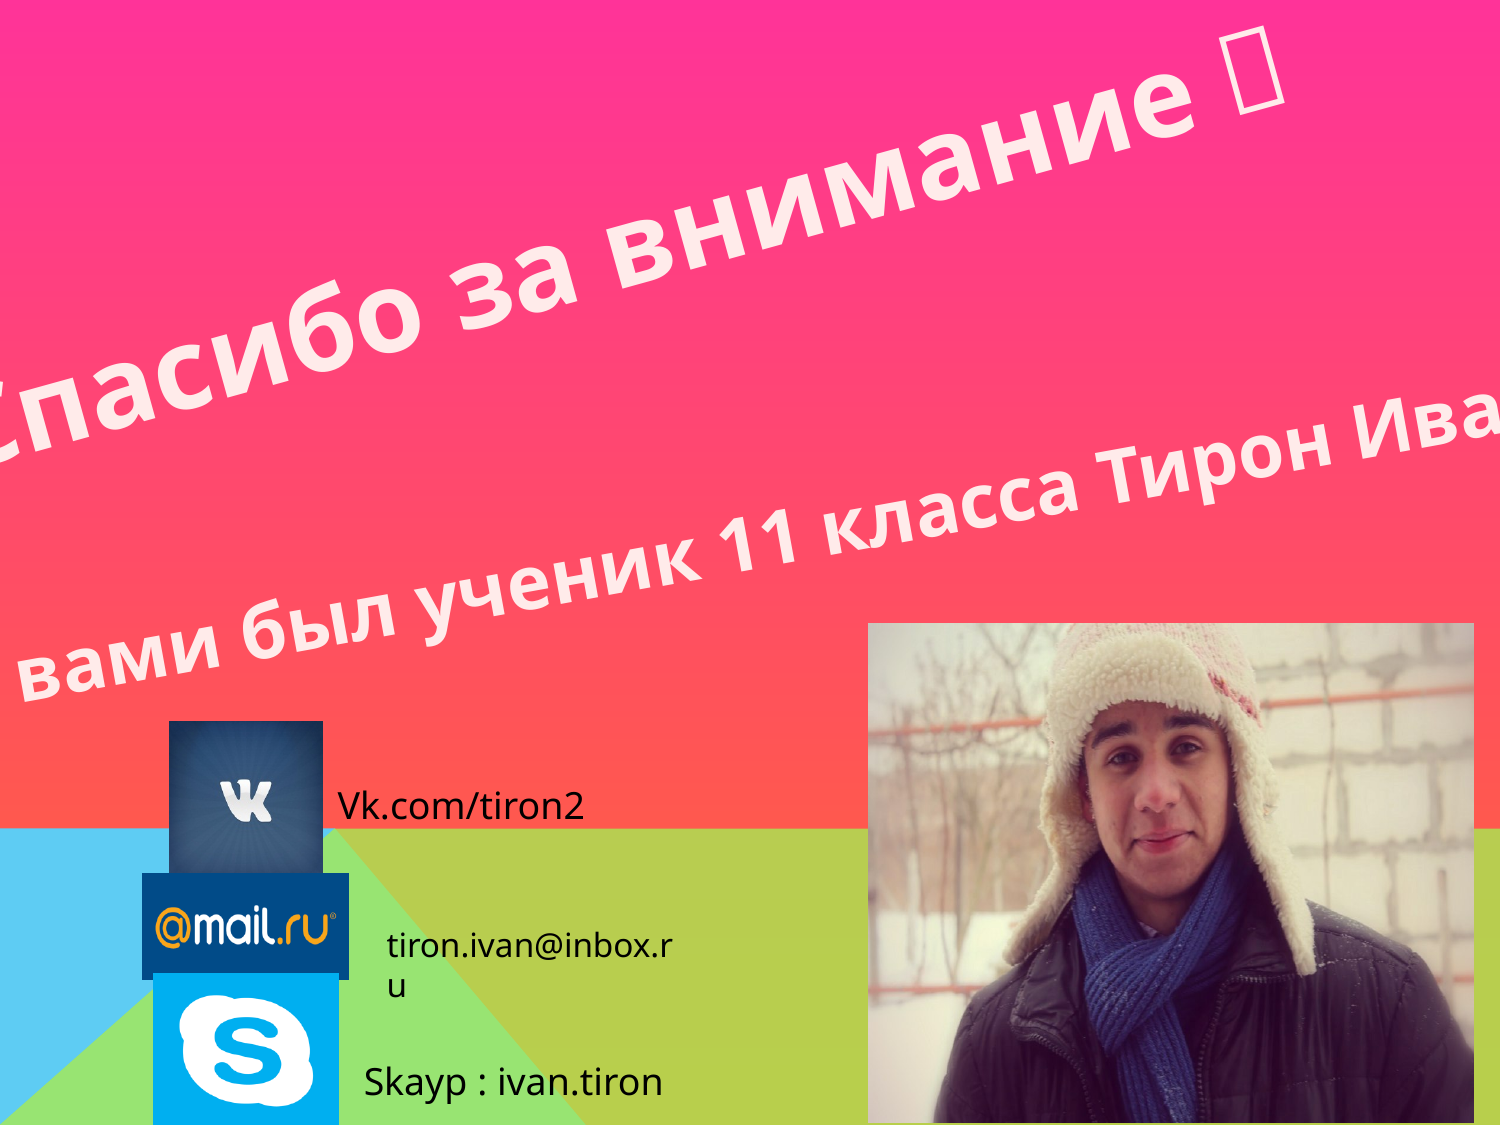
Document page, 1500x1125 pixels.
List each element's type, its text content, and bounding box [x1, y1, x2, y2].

text_box Skayp : ivan.tiron [350, 1050, 727, 1125]
picture [180, 996, 312, 1106]
text_box Vk.com/tiron2 [335, 775, 691, 835]
text_box С вами был ученик 11 класса Тирон Иван [0, 348, 1500, 730]
text_box Спасибо за внимание  [0, 0, 1319, 493]
picture [142, 721, 350, 980]
text_box tiron.ivan@inbox.ru [371, 916, 691, 1012]
picture [867, 623, 1474, 1123]
